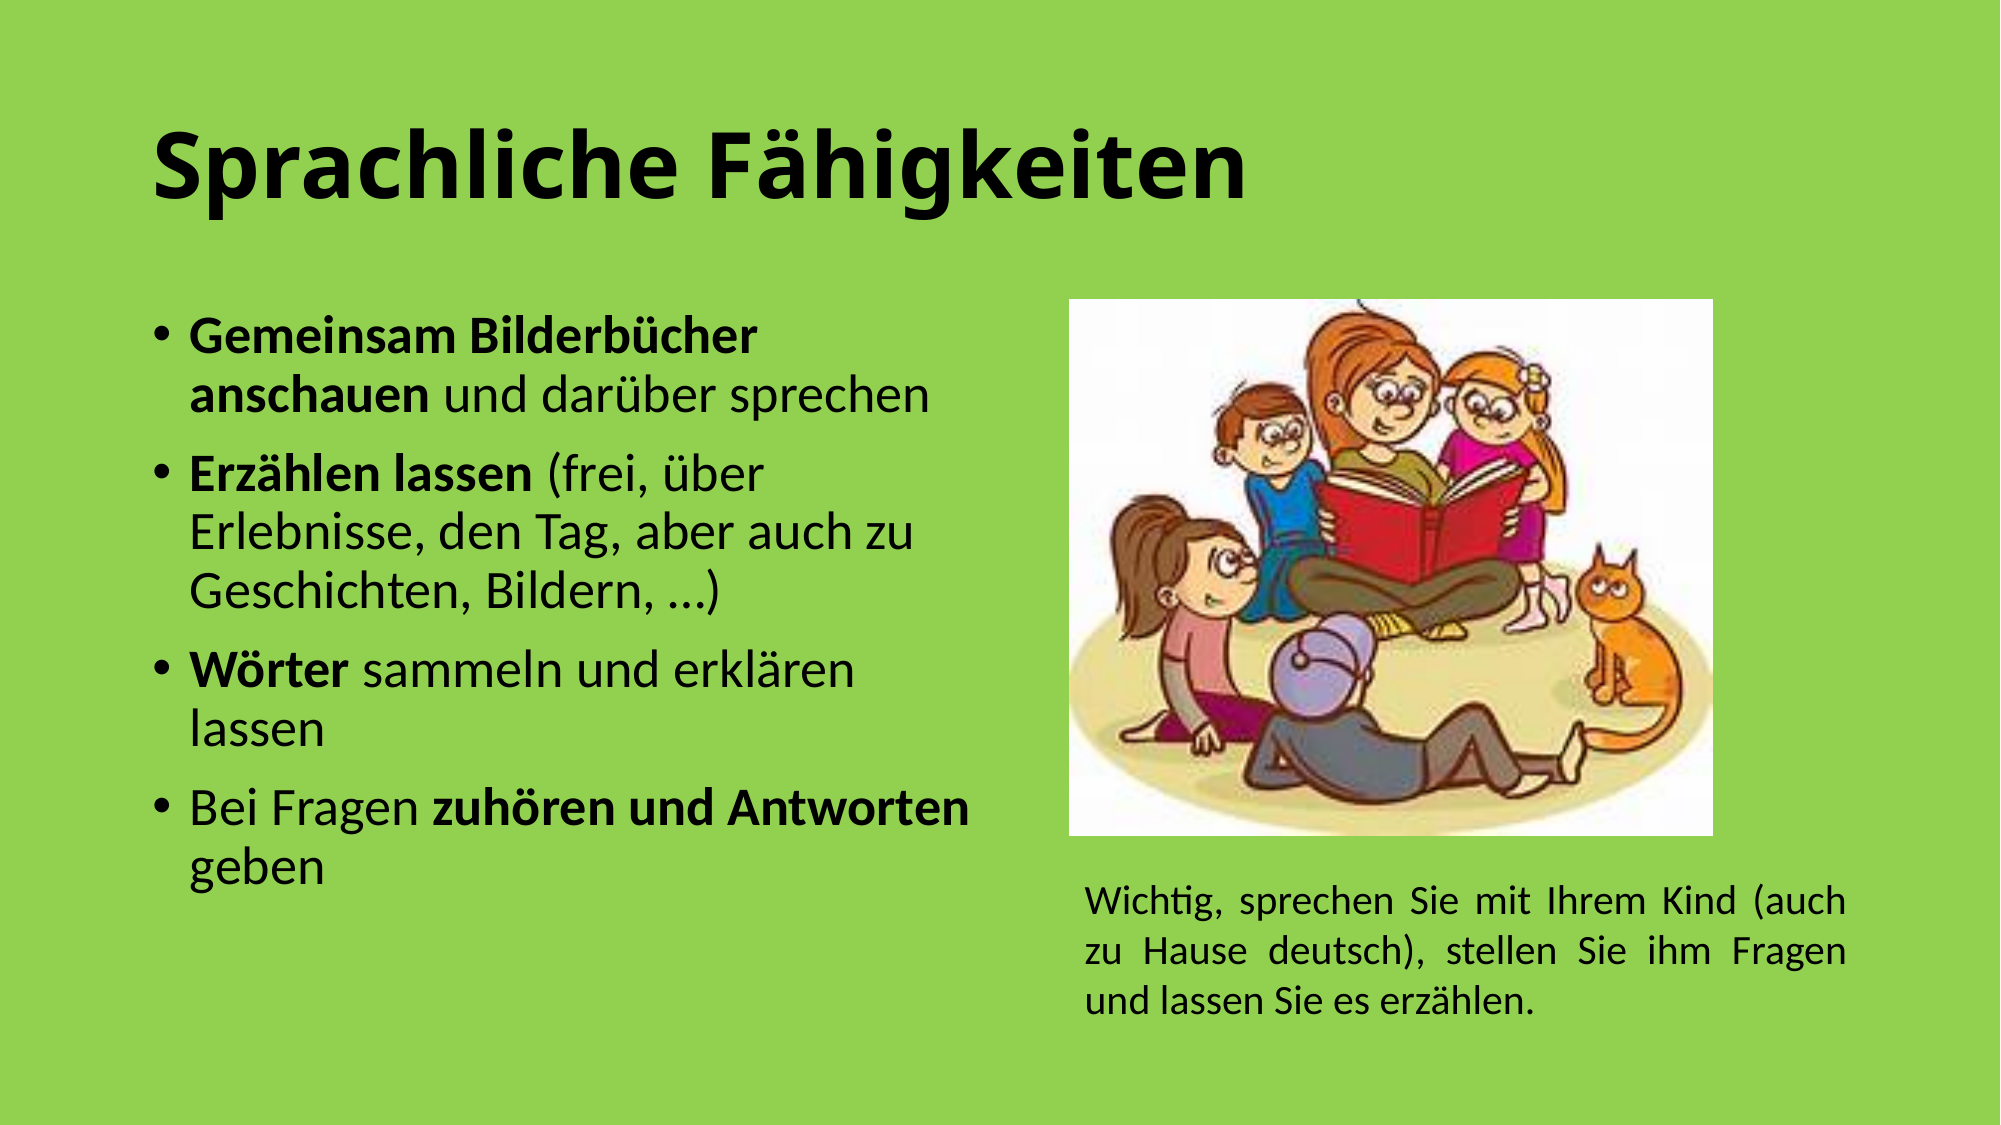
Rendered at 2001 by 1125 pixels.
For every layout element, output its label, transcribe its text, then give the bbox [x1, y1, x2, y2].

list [1069, 299, 1713, 836]
title Sprachliche Fähigkeiten [137, 60, 1863, 279]
text_box Wichtig, sprechen Sie mit Ihrem Kind (auch zu Hause deutsch), stellen Sie ihm Fragen und lassen Sie es erzählen. [1069, 865, 1863, 1031]
list Gemeinsam Bilderbücher anschauen und darüber sprechen Erzählen lassen (frei, über Erlebnisse, den Tag, aber auch zu Geschichten, Bildern, …) Wörter sammeln und erklären lassen Bei Fragen zuhören und Antworten geben [137, 299, 988, 1044]
